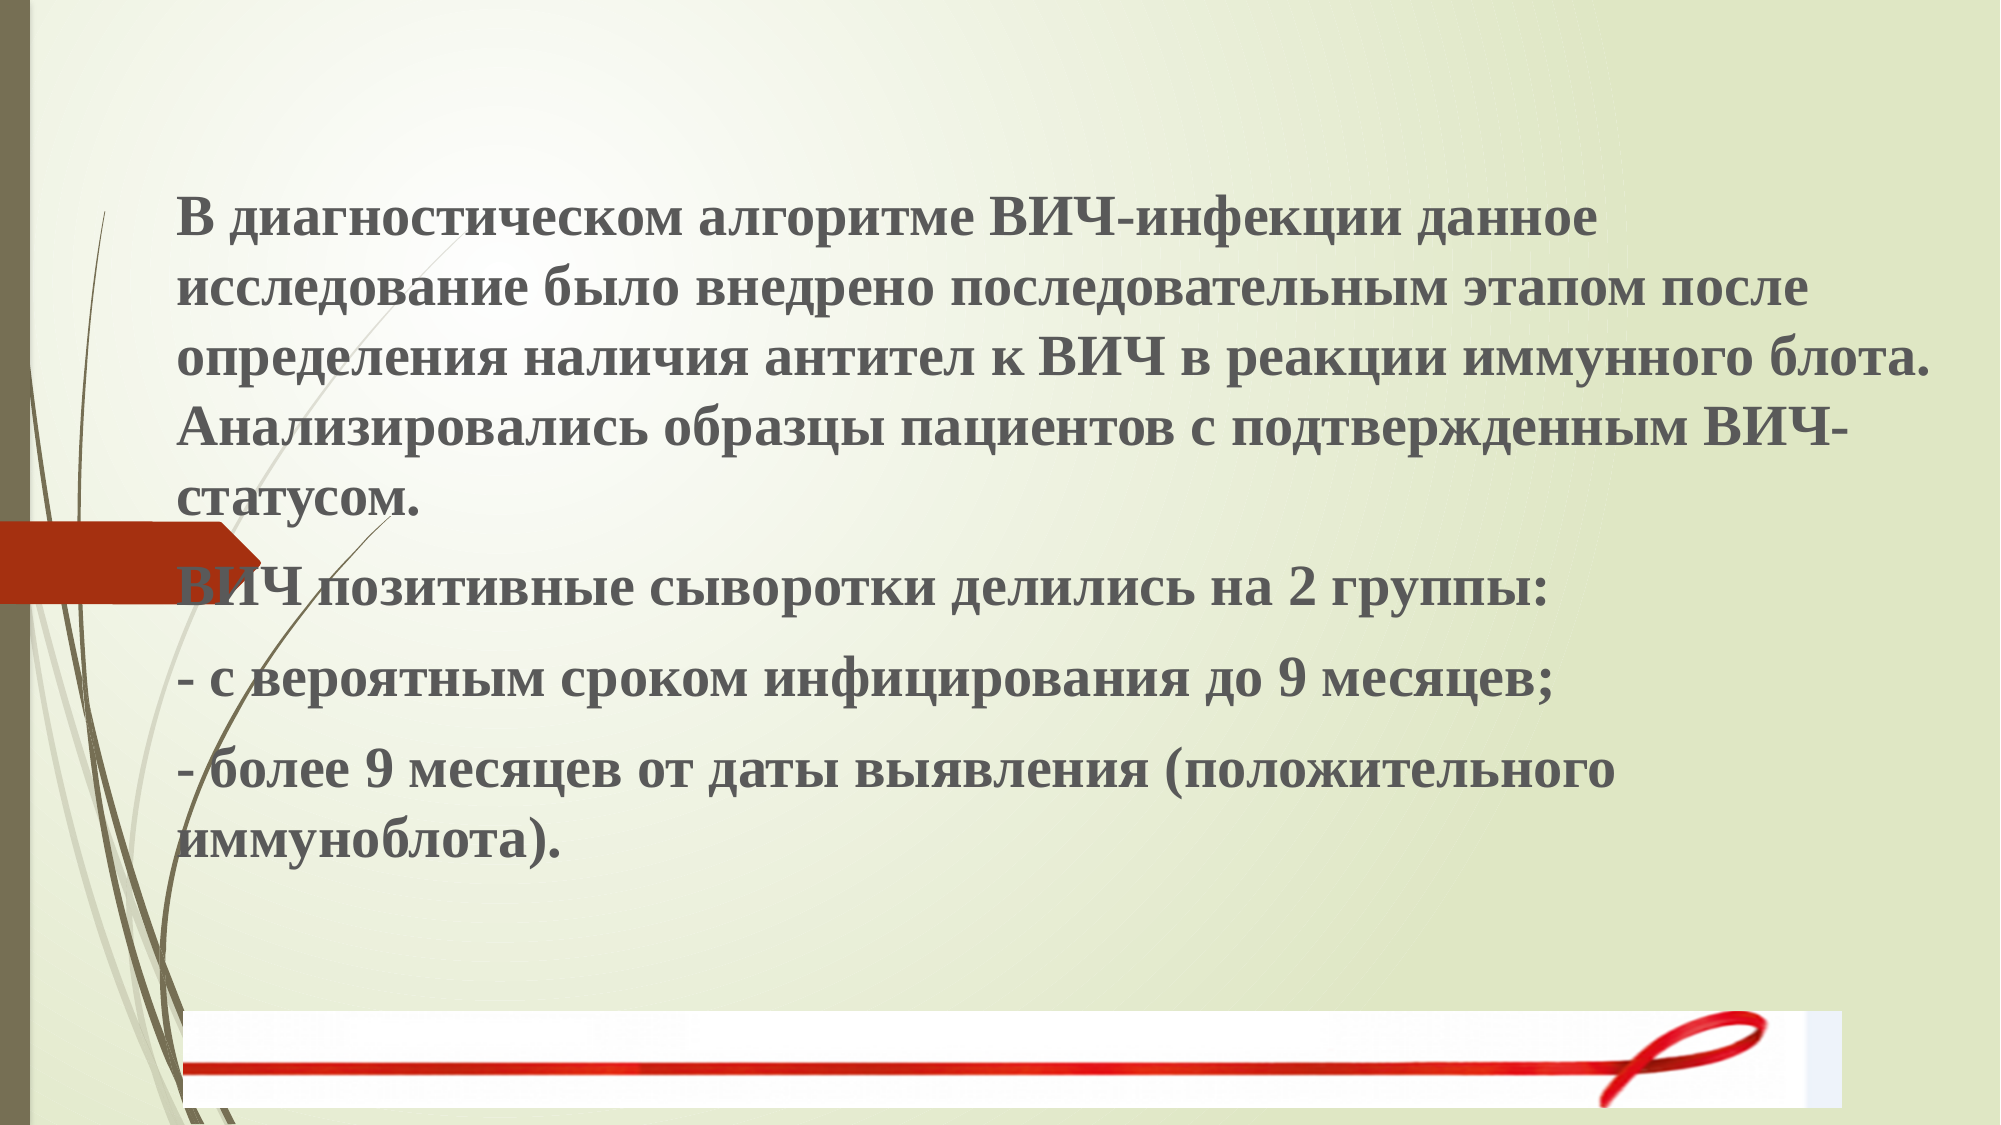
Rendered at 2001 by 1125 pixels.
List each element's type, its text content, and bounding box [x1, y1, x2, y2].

text_box [145, 356, 1653, 514]
picture [183, 1011, 1842, 1108]
list В диагностическом алгоритме ВИЧ-инфекции данное исследование было внедрено последовательным этапом после определения наличия антител к ВИЧ в реакции иммунного блота. Анализировались образцы пациентов с подтвержденным ВИЧ-статусом. ВИЧ позитивные сыворотки делились на 2 группы: - с вероятным сроком инфицирования до 9 месяцев; - более 9 месяцев от даты выявления (положительного иммуноблота). [160, 170, 1977, 990]
